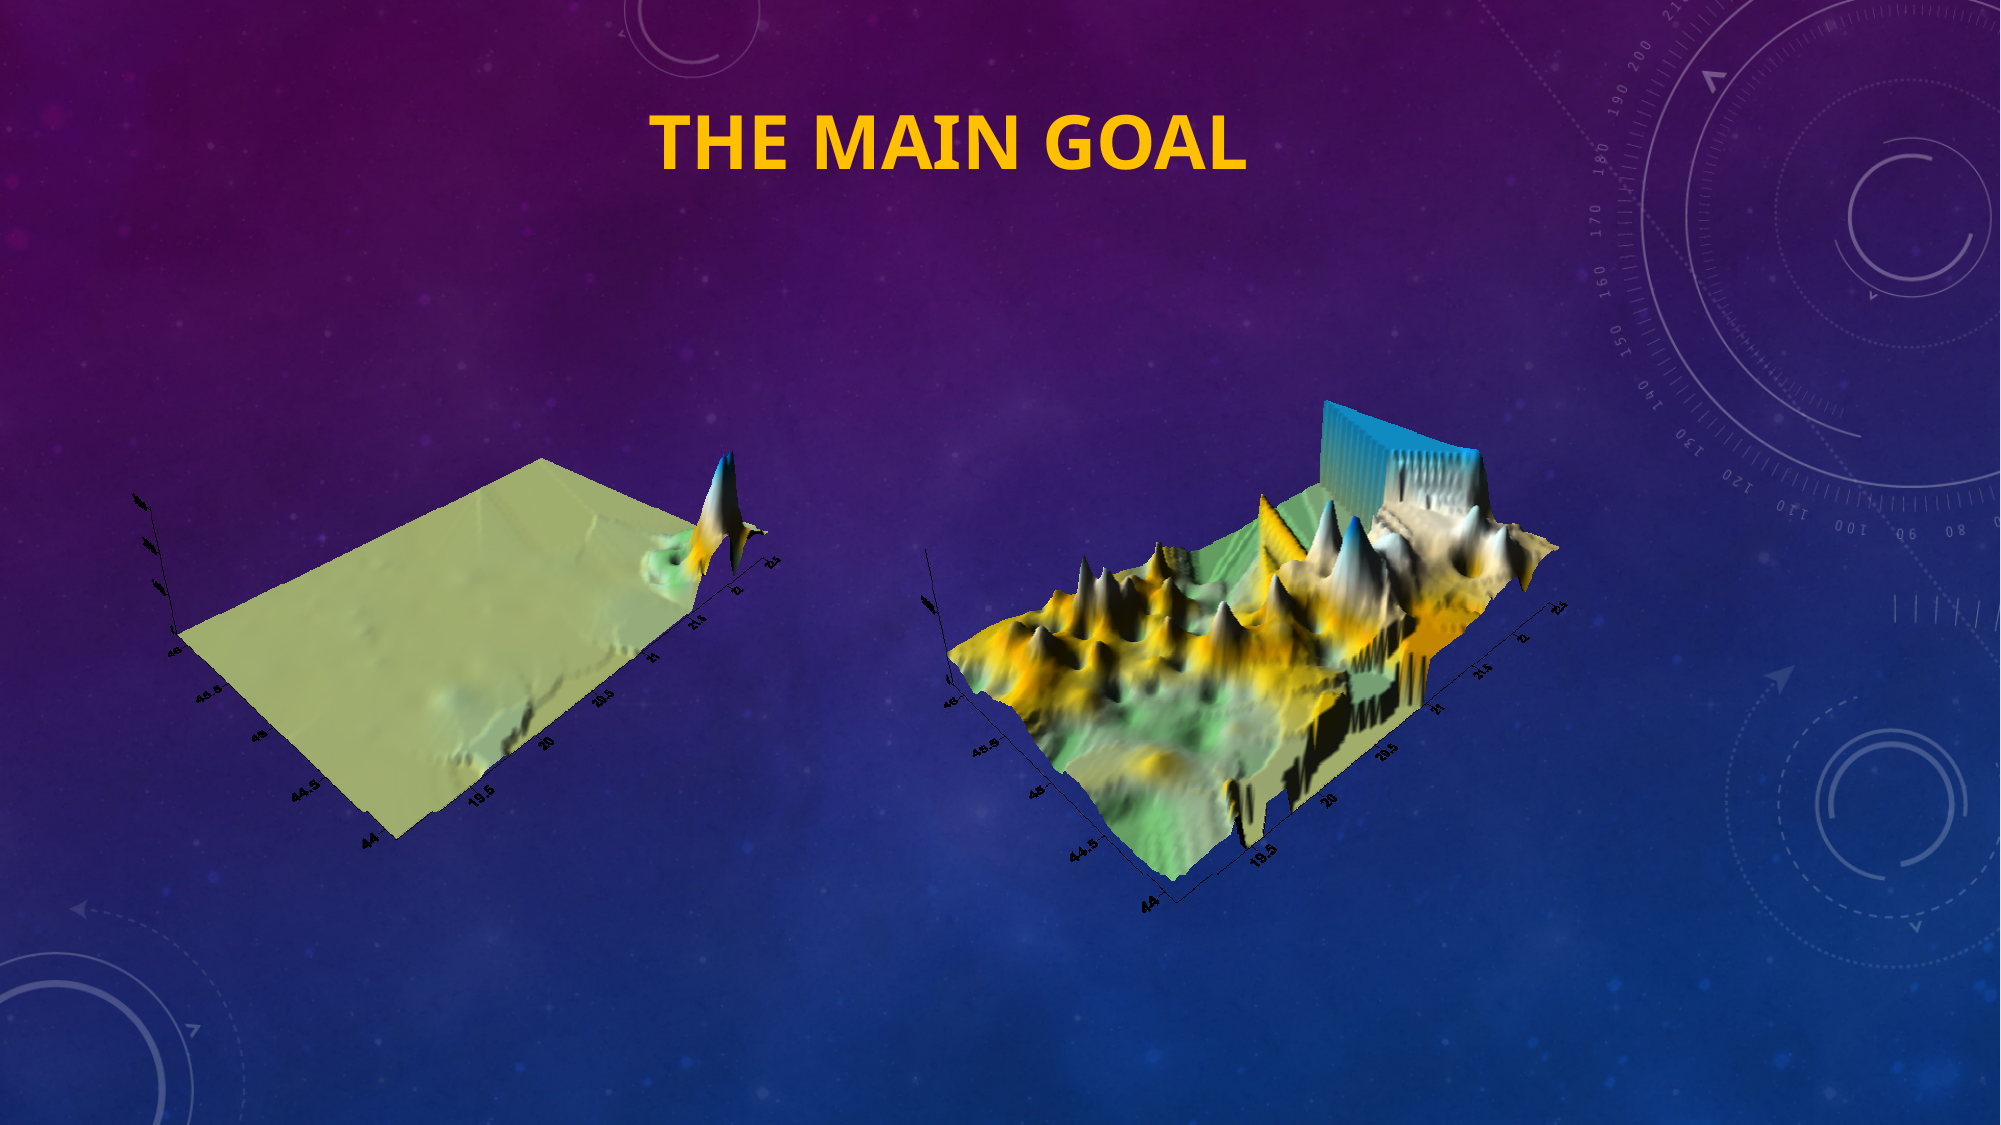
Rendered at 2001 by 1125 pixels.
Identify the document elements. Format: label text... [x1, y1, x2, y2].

title The main goal [117, 20, 1780, 260]
picture [0, 0, 2001, 1125]
